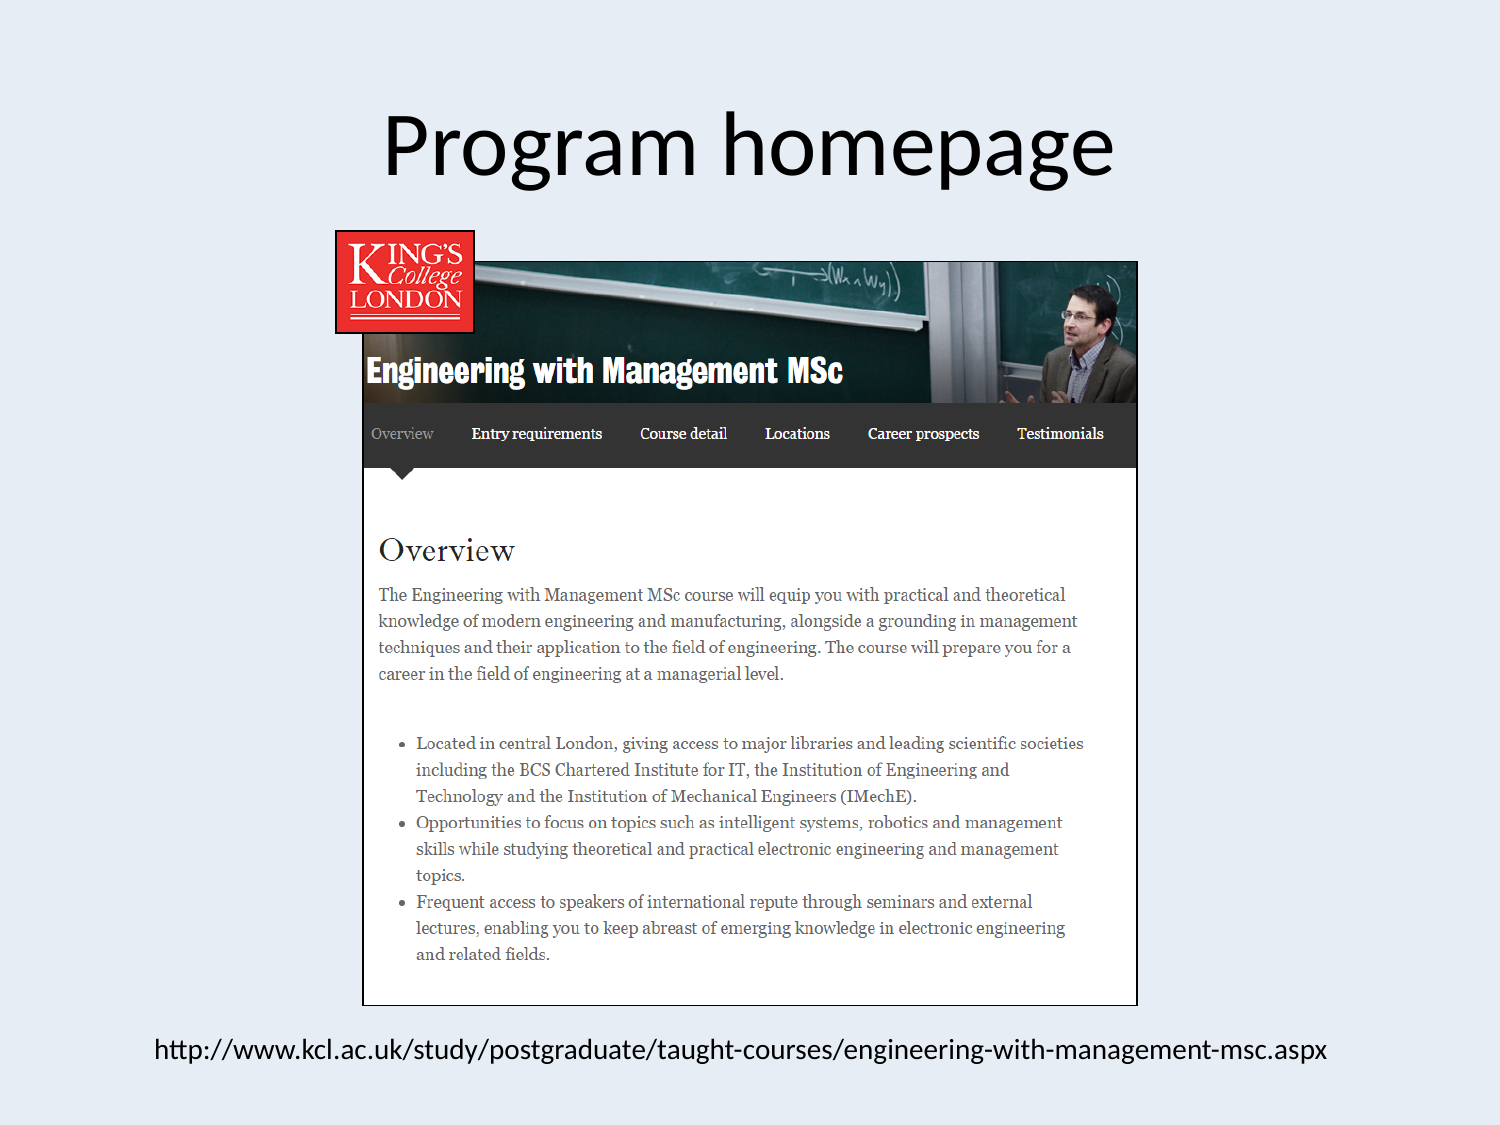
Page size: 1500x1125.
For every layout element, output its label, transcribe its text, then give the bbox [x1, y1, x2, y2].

picture [336, 231, 474, 333]
title Program homepage [75, 45, 1425, 233]
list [363, 262, 1137, 1006]
text_box http://www.kcl.ac.uk/study/postgraduate/taught-courses/engineering-with-management-msc.aspx [112, 1023, 1371, 1073]
